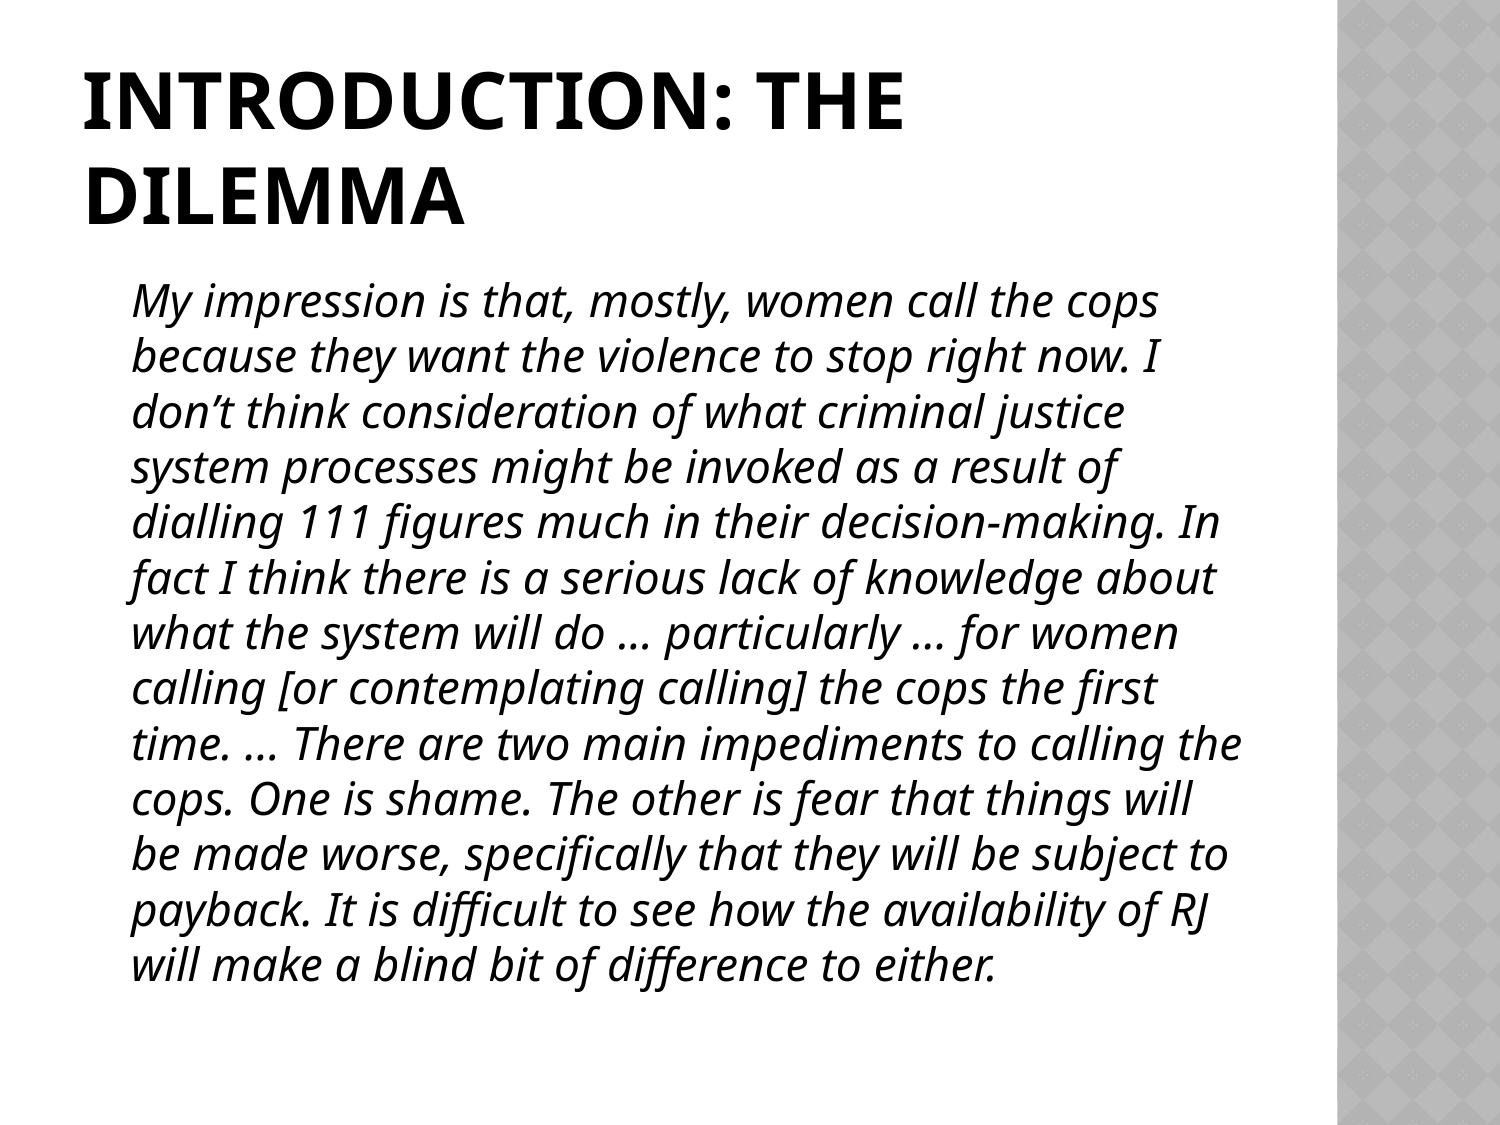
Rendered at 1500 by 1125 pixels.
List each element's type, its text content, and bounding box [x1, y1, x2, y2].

list My impression is that, mostly, women call the cops because they want the violence to stop right now. I don’t think consideration of what criminal justice system processes might be invoked as a result of dialling 111 figures much in their decision-making. In fact I think there is a serious lack of knowledge about what the system will do ... particularly … for women calling [or contemplating calling] the cops the first time. … There are two main impediments to calling the cops. One is shame. The other is fear that things will be made worse, specifically that they will be subject to payback. It is difficult to see how the availability of RJ will make a blind bit of difference to either. [75, 264, 1263, 1059]
title Introduction: The dilemma [75, 52, 1263, 240]
